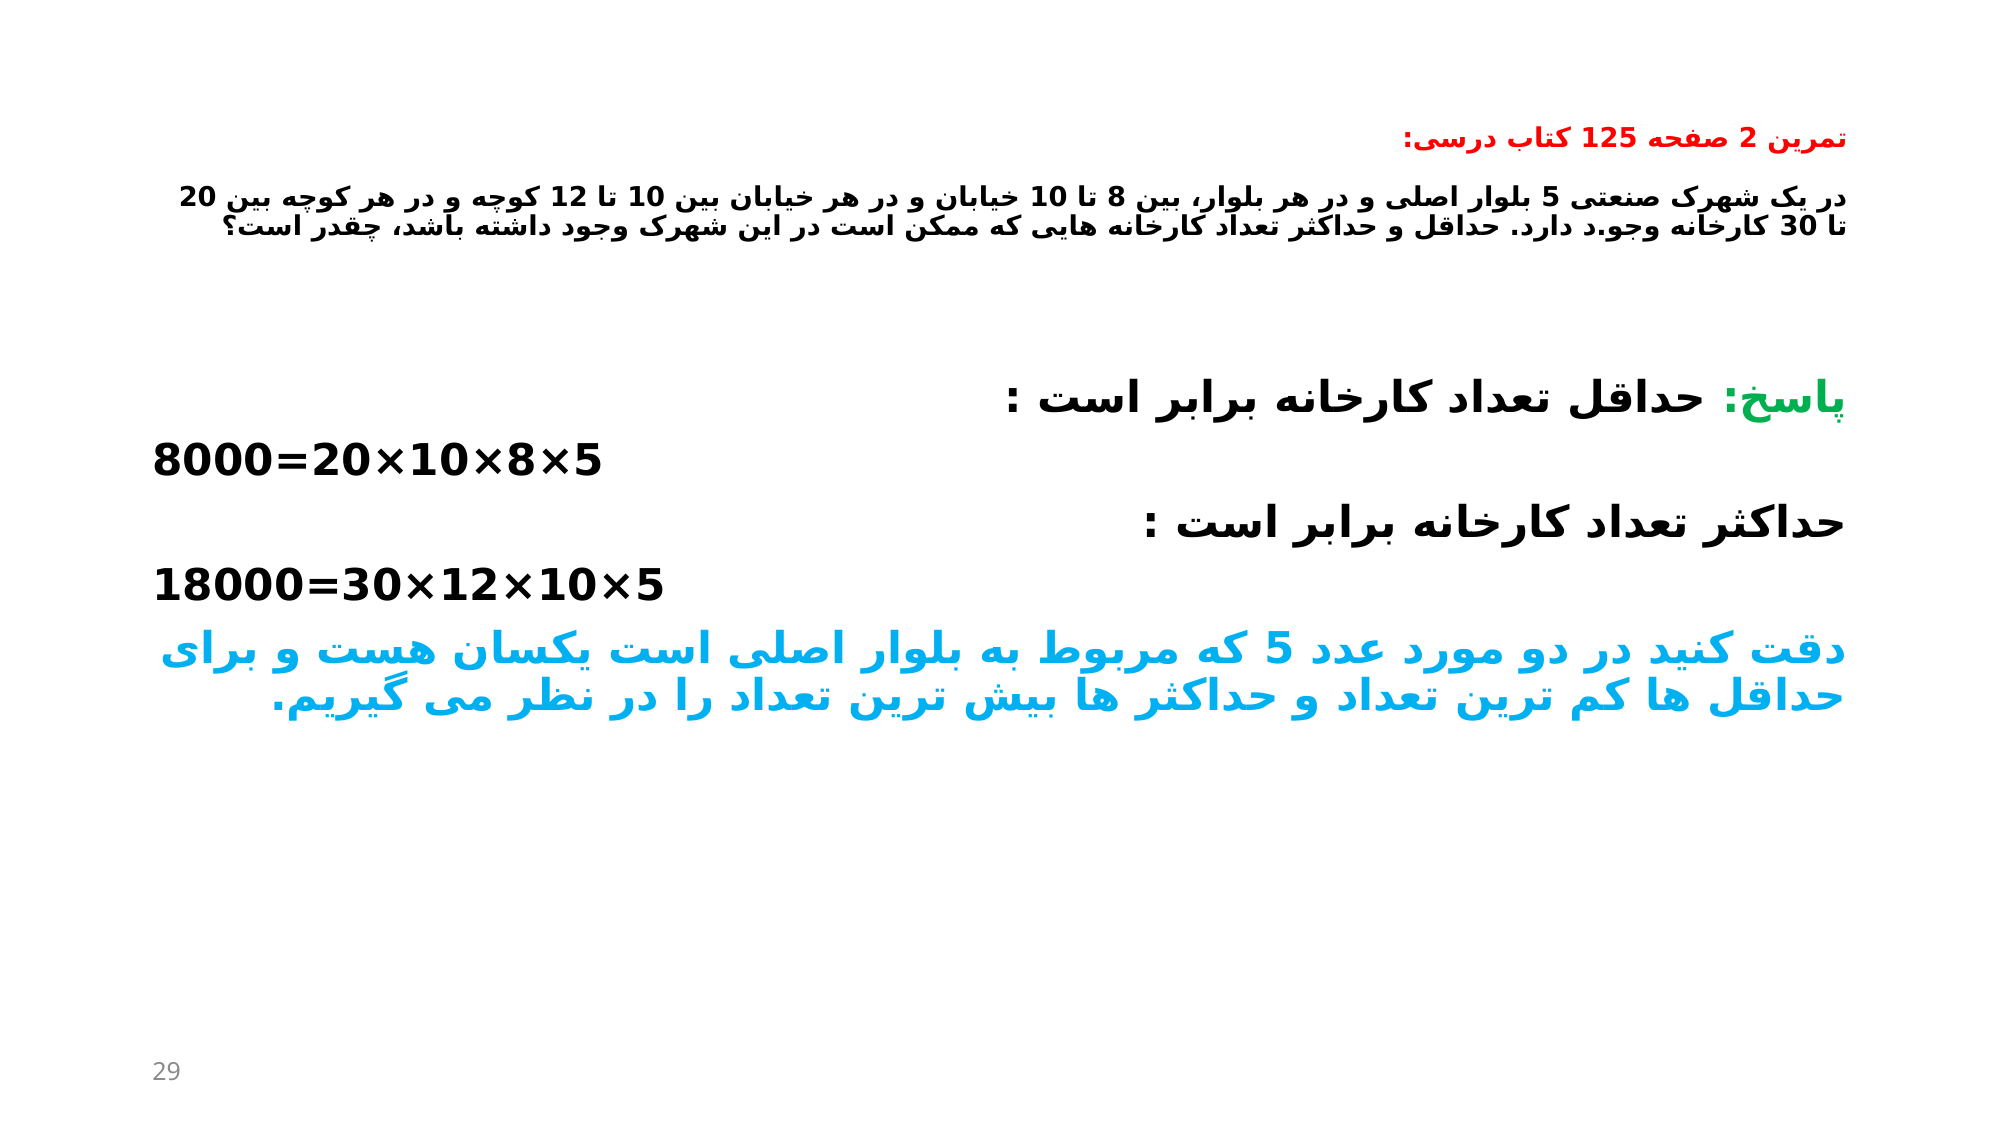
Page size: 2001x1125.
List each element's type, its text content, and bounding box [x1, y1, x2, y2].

title تمرین 2 صفحه 125 کتاب درسی: در یک شهرک صنعتی 5 بلوار اصلی و در هر بلوار، بین 8 تا 10 خیابان و در هر خیابان بین 10 تا 12 کوچه و در هر کوچه بین 20 تا 30 کارخانه وجو.د دارد. حداقل و حداکثر تعداد کارخانه هایی که ممکن است در این شهرک وجود داشته باشد، چقدر است؟ [137, 82, 1863, 299]
slide_number 29 [137, 1042, 588, 1103]
list پاسخ: حداقل تعداد کارخانه برابر است : 5×8×10×20=8000 حداکثر تعداد کارخانه برابر است : 5×10×12×30=18000 دقت کنید در دو مورد عدد 5 که مربوط به بلوار اصلی است یکسان هست و برای حداقل ها کم ترین تعداد و حداکثر ها بیش ترین تعداد را در نظر می گیریم. [137, 299, 1863, 774]
